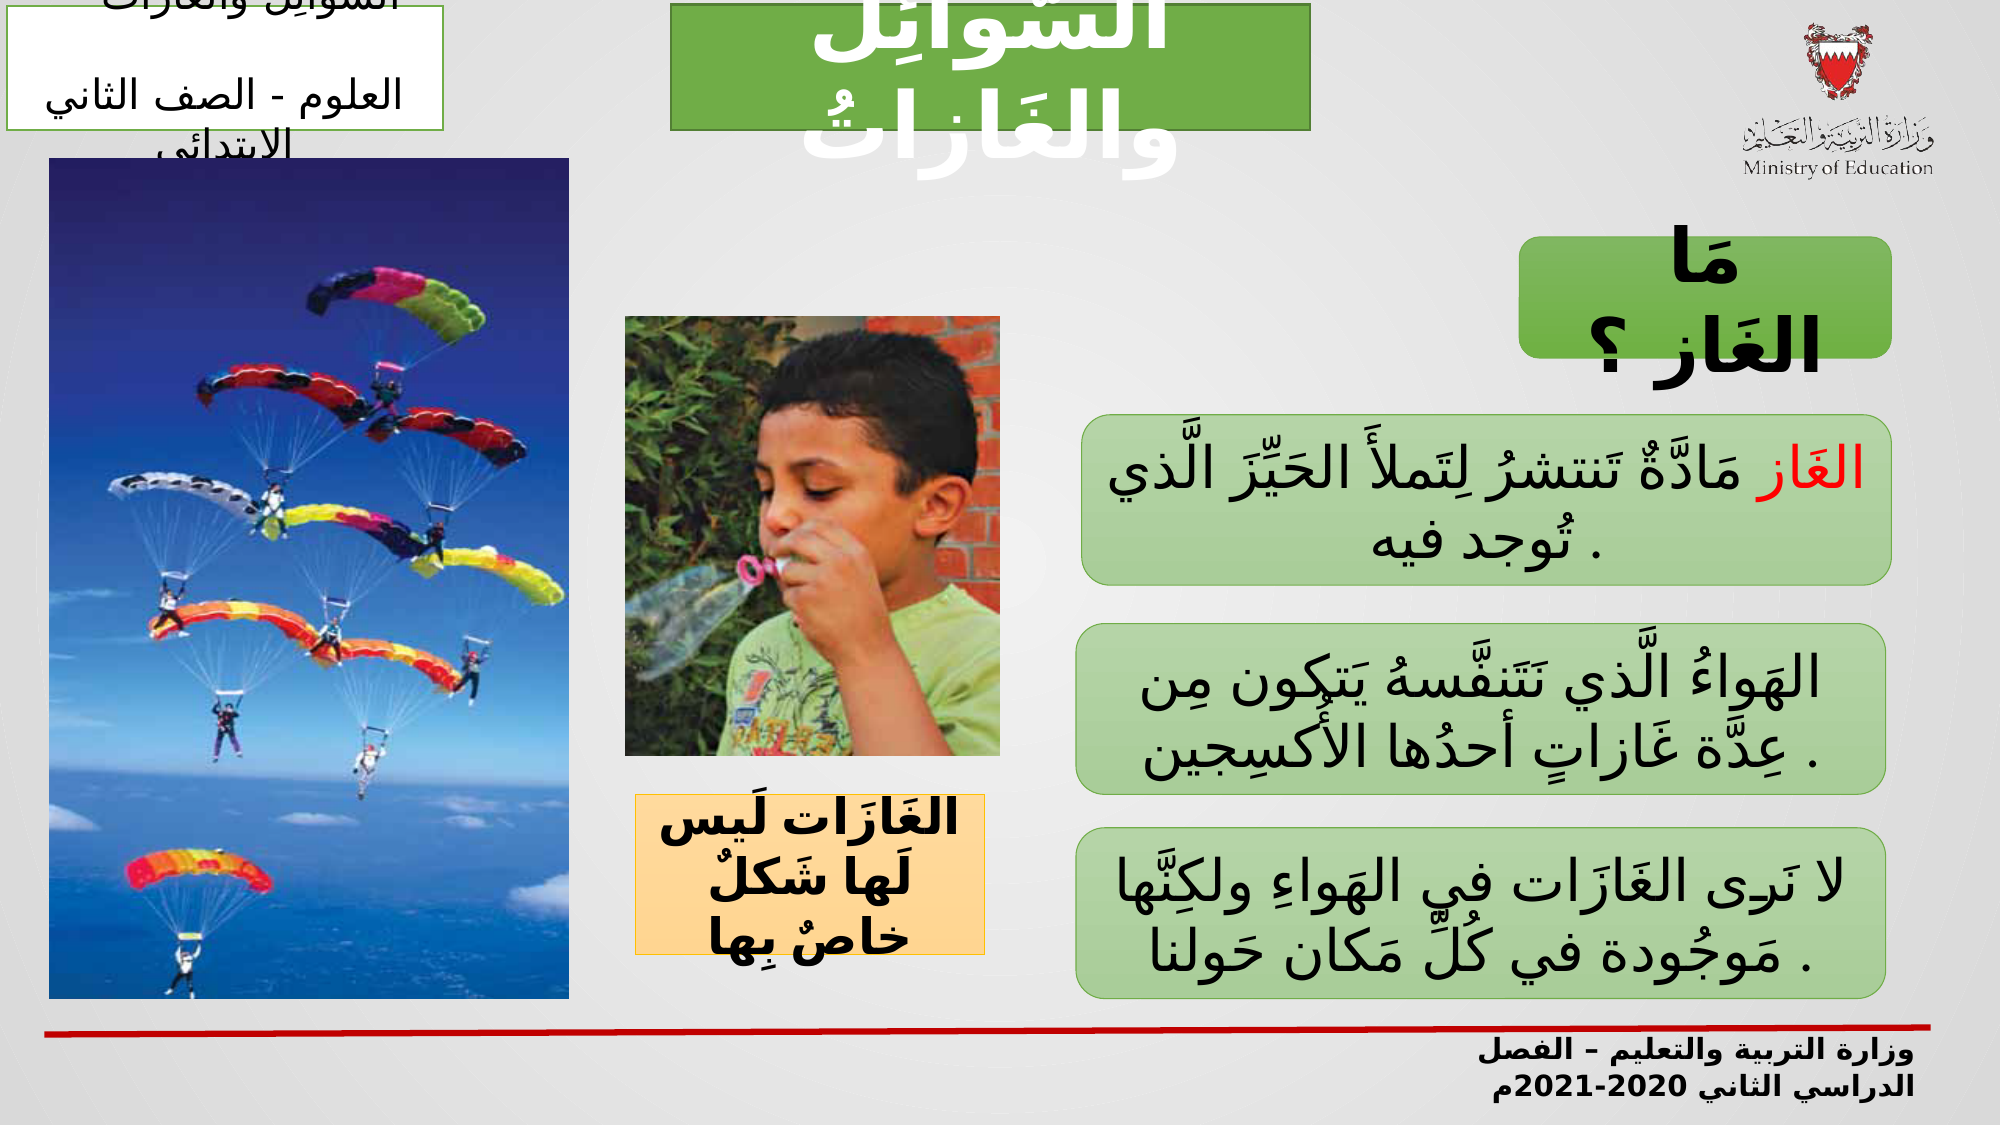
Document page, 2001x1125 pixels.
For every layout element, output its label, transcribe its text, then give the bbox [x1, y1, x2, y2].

picture [1705, 0, 1976, 208]
text_box السَّوائِلُ والغَازَاتُ العلوم - الصف الثاني الابتدائي [6, 5, 444, 131]
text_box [44, 1027, 1931, 1035]
text_box وزارة التربية والتعليم – الفصل الدراسي الثاني 2020-2021م [1369, 1035, 1931, 1097]
text_box الغَازَات لَيس لَها شَكلٌ خاصٌ بِها [635, 794, 985, 955]
picture [625, 316, 1000, 756]
picture [49, 158, 569, 999]
text_box الهَواءُ الَّذي نَتَنفَّسهُ يَتكون مِن عِدَّة غَازاتٍ أحدُها الأُكسِجين . [1075, 623, 1887, 795]
text_box السَّوائِلُ والغَازاتُ [670, 3, 1311, 131]
text_box الغَاز مَادَّةٌ تَنتشرُ لِتَملأَ الحَيِّزَ الَّذي تُوجد فيه . [1081, 414, 1892, 586]
text_box مَا الغَاز ؟ [1518, 236, 1892, 359]
text_box لا نَرى الغَازَات في الهَواءِ ولكِنَّها مَوجُودة في كُلِّ مَكان حَولنا . [1075, 827, 1887, 1000]
